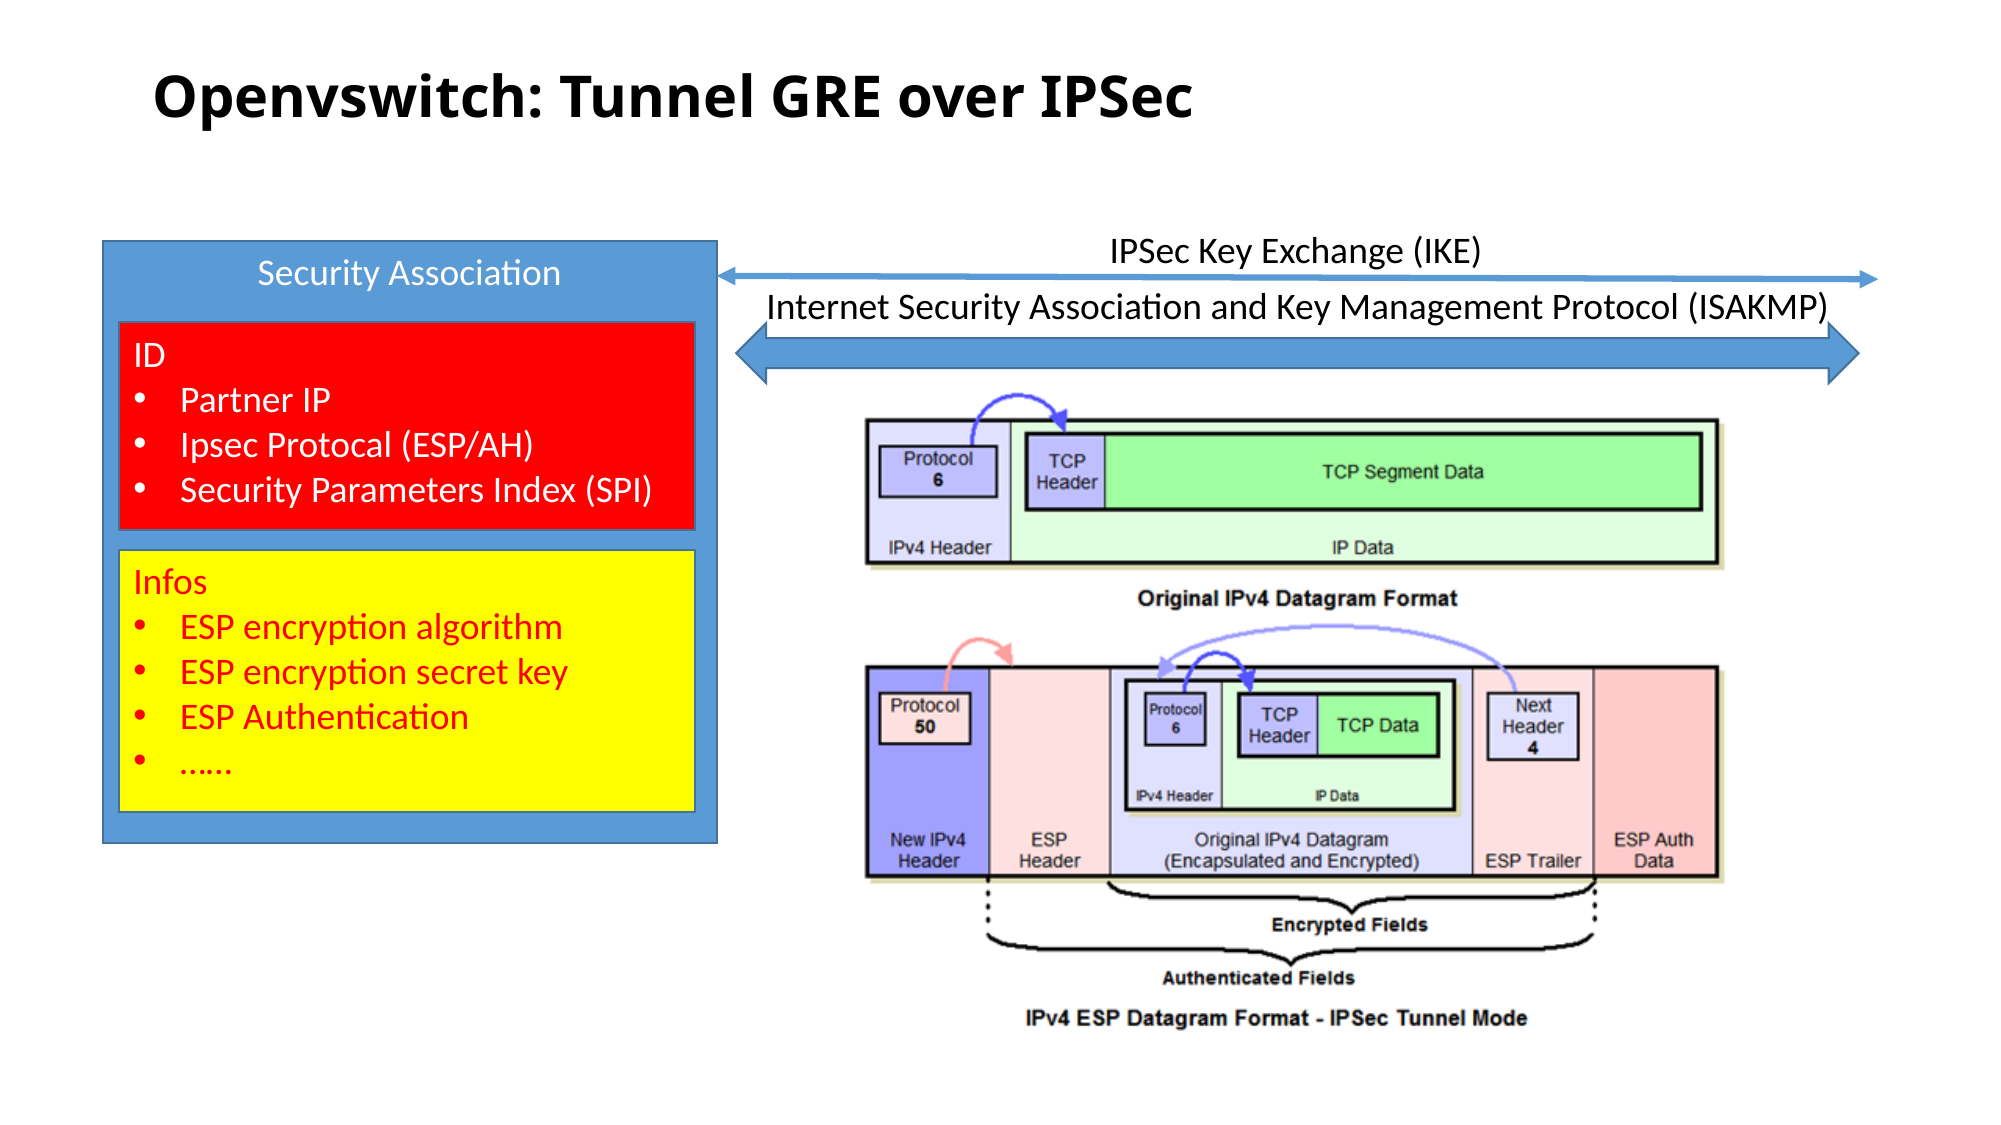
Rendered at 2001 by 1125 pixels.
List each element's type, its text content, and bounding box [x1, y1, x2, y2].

text_box Security Association [102, 240, 718, 844]
text_box [734, 320, 1861, 386]
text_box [716, 275, 1879, 280]
text_box IPSec Key Exchange (IKE) [1094, 218, 1498, 274]
picture [857, 390, 1738, 1048]
title Openvswitch: Tunnel GRE over IPSec [137, 59, 1863, 138]
text_box ID Partner IP Ipsec Protocal (ESP/AH) Security Parameters Index (SPI) [118, 321, 696, 531]
text_box Infos ESP encryption algorithm ESP encryption secret key ESP Authentication …… [118, 549, 696, 813]
text_box Internet Security Association and Key Management Protocol (ISAKMP) [751, 280, 1845, 335]
